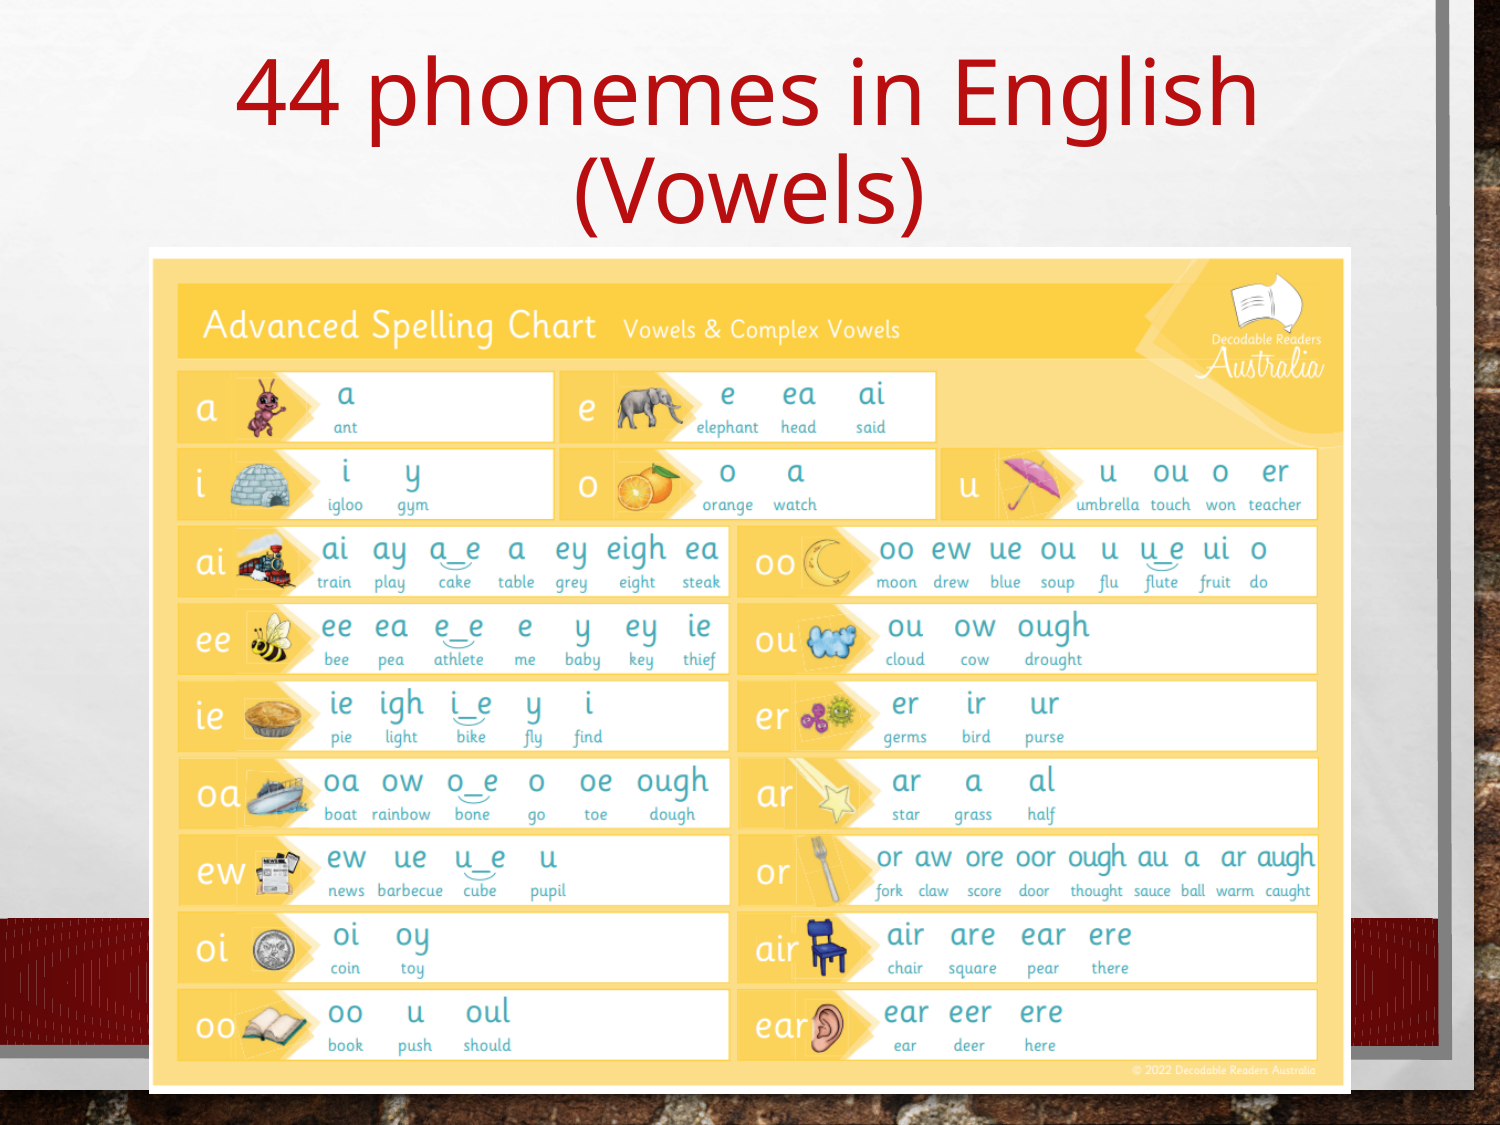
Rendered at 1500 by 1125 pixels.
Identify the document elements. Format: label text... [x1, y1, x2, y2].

title 44 phonemes in English (Vowels) [62, 58, 1438, 232]
list [35, 198, 1465, 735]
picture [0, 0, 1500, 1125]
